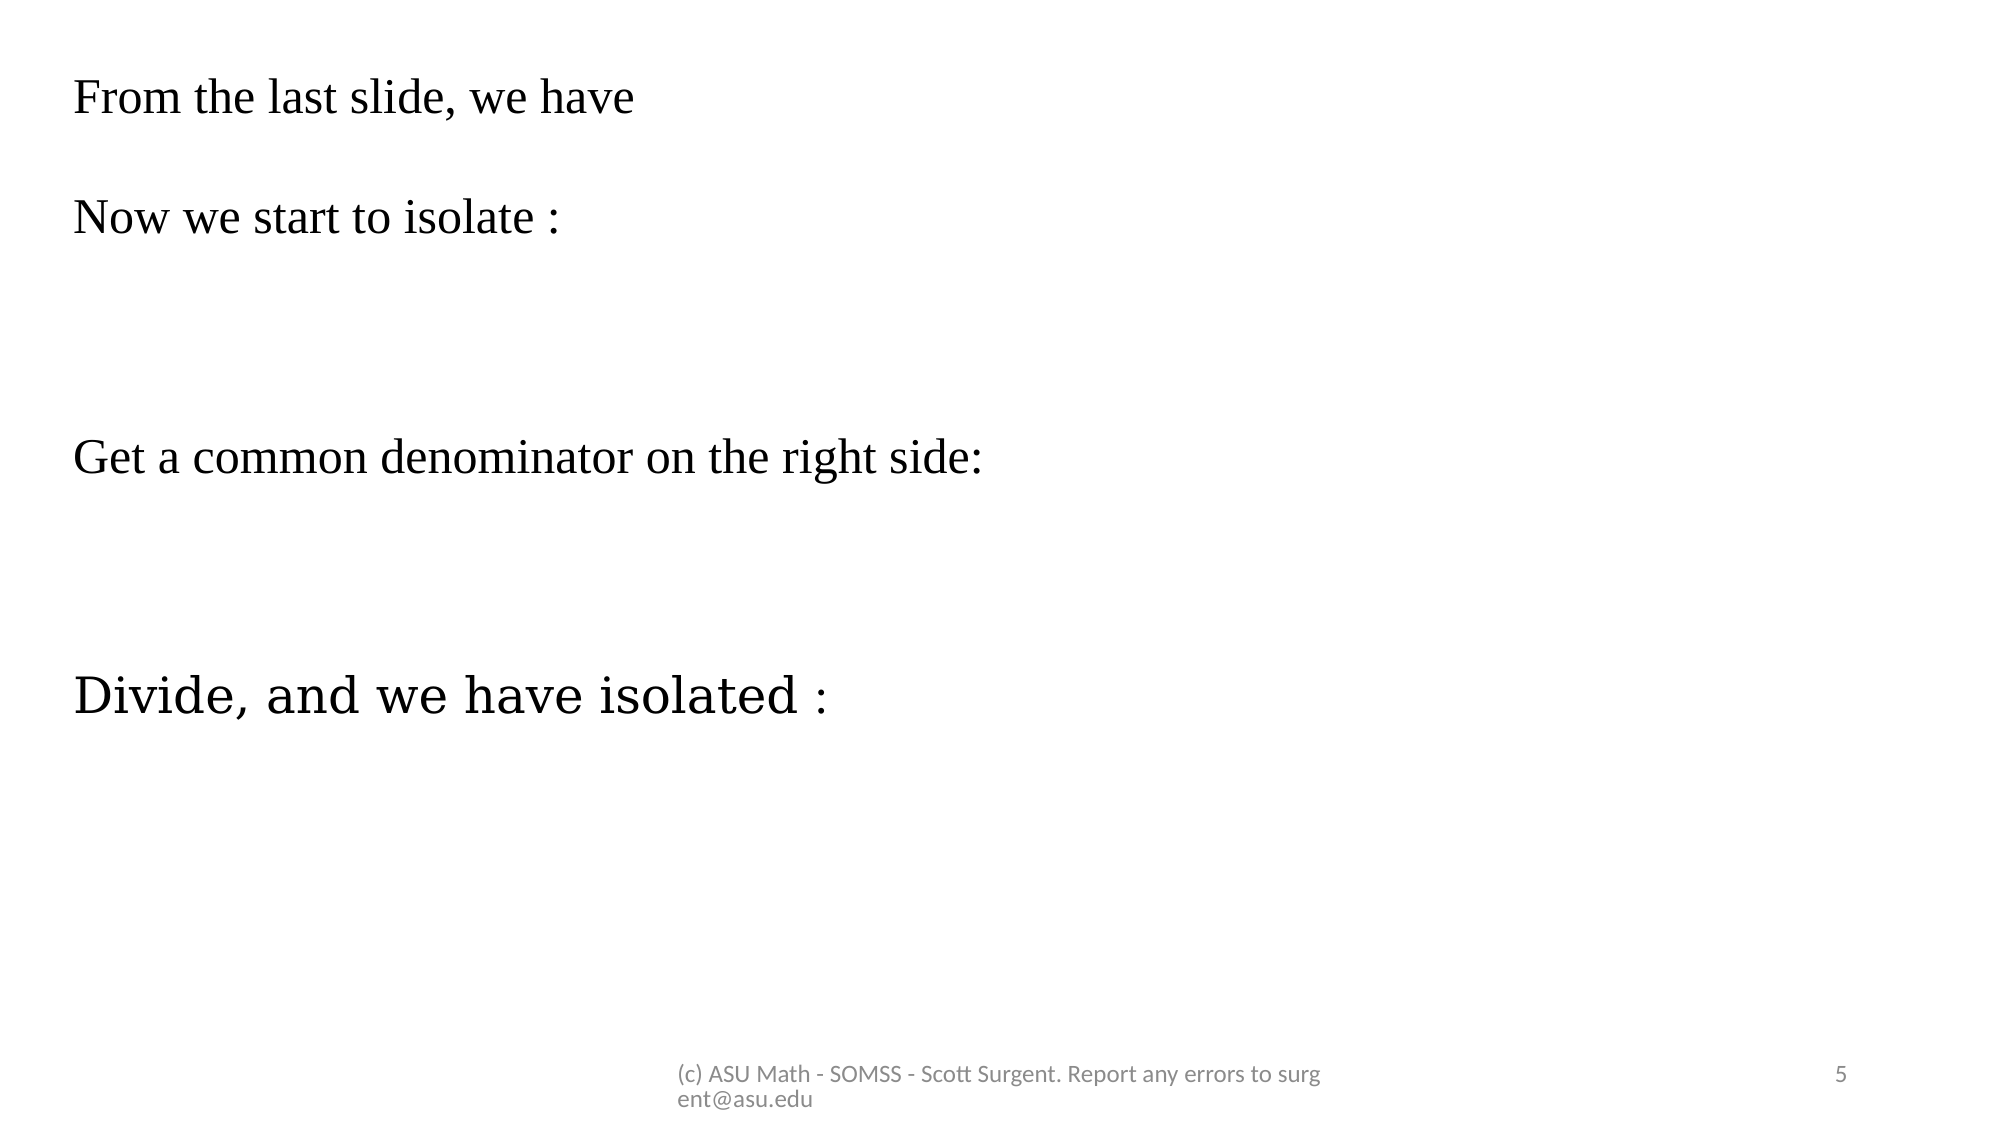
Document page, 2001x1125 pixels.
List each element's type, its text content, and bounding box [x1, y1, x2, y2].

slide_number 5 [1412, 1042, 1863, 1103]
footer (c) ASU Math - SOMSS - Scott Surgent. Report any errors to surgent@asu.edu [662, 1042, 1338, 1103]
